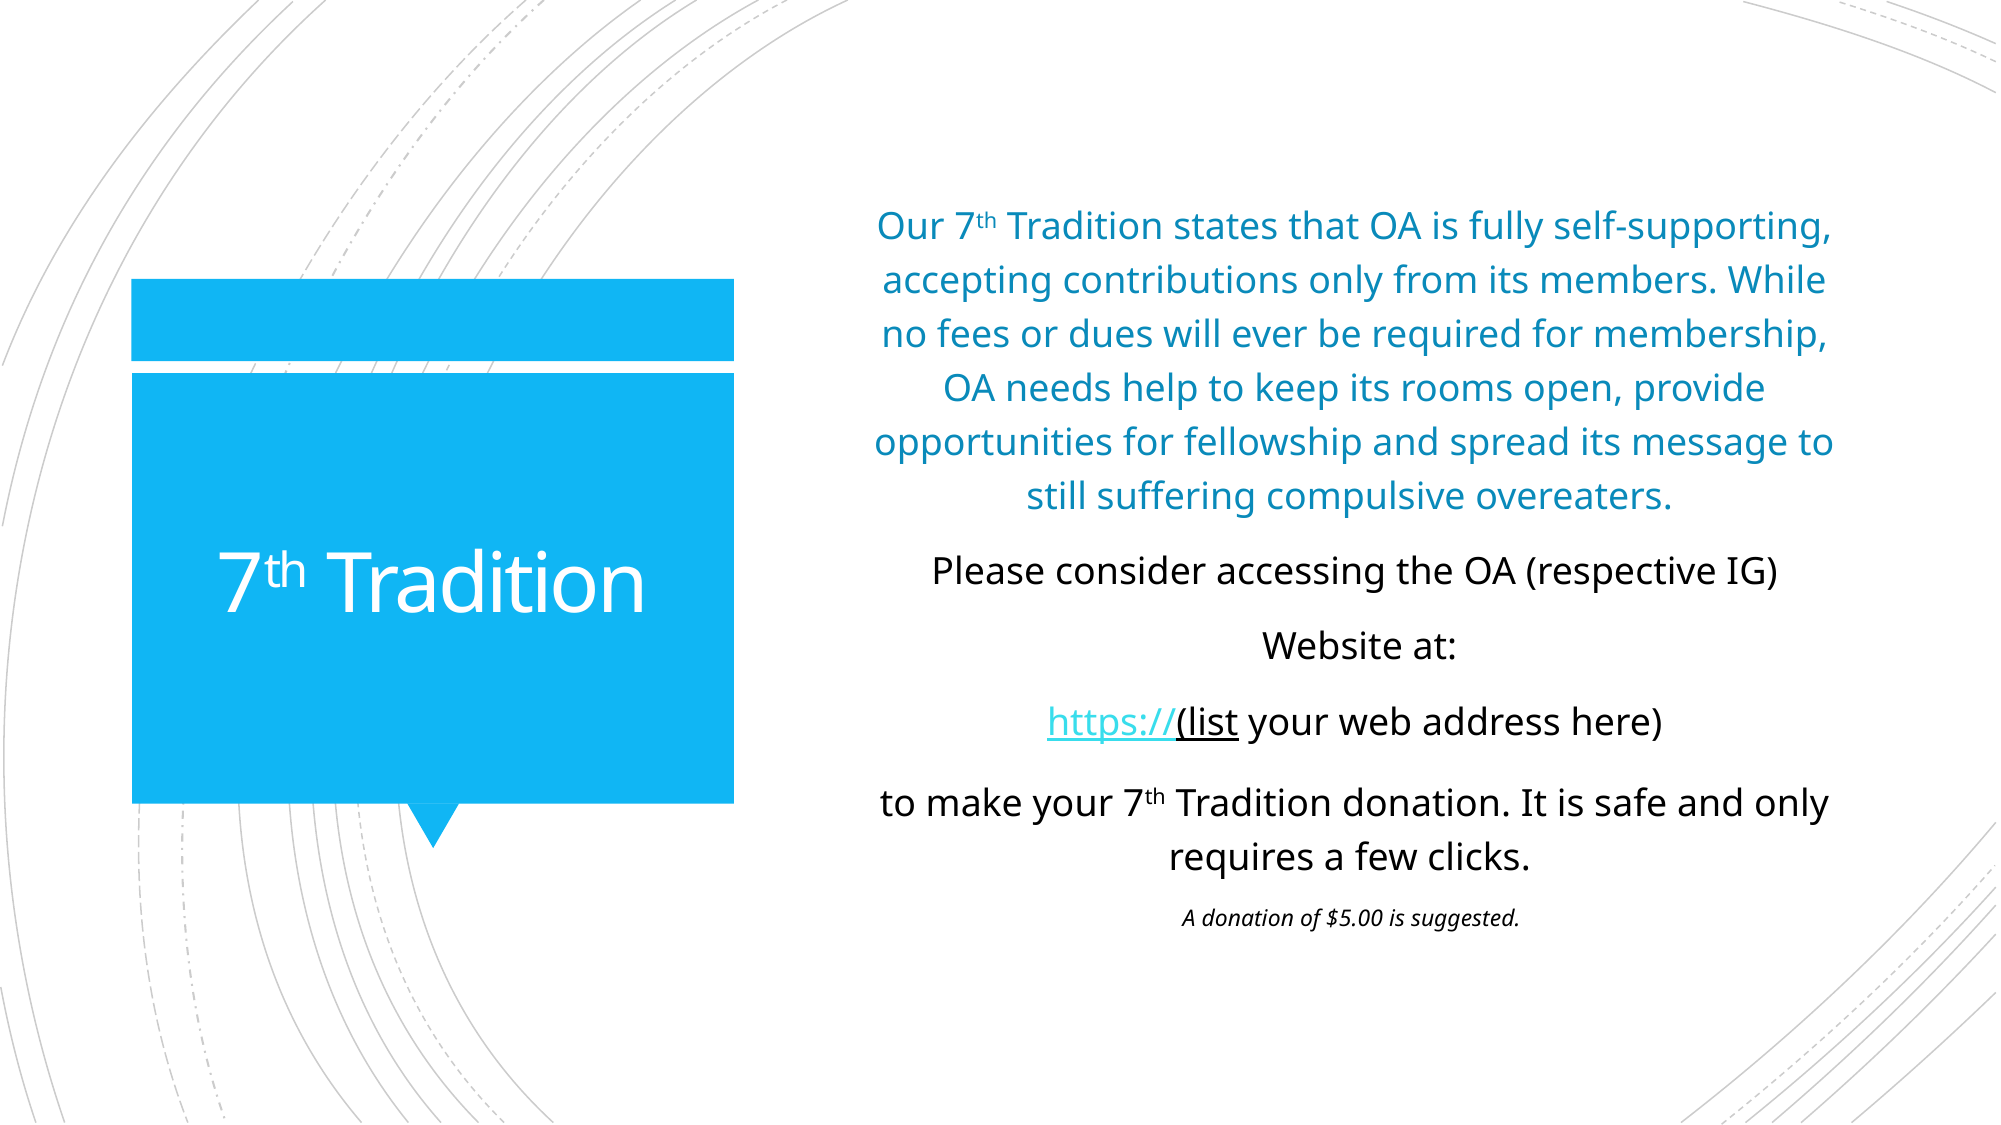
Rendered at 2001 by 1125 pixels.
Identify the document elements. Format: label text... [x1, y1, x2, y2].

list Our 7th Tradition states that OA is fully self-supporting, accepting contributions only from its members. While no fees or dues will ever be required for membership, OA needs help to keep its rooms open, provide opportunities for fellowship and spread its message to still suffering compulsive overeaters. Please consider accessing the OA (respective IG) Website at: https://(list your web address here) to make your 7th Tradition donation. It is safe and only requires a few clicks. A donation of $5.00 is suggested. [839, 131, 1871, 993]
title 7th Tradition [145, 385, 720, 789]
